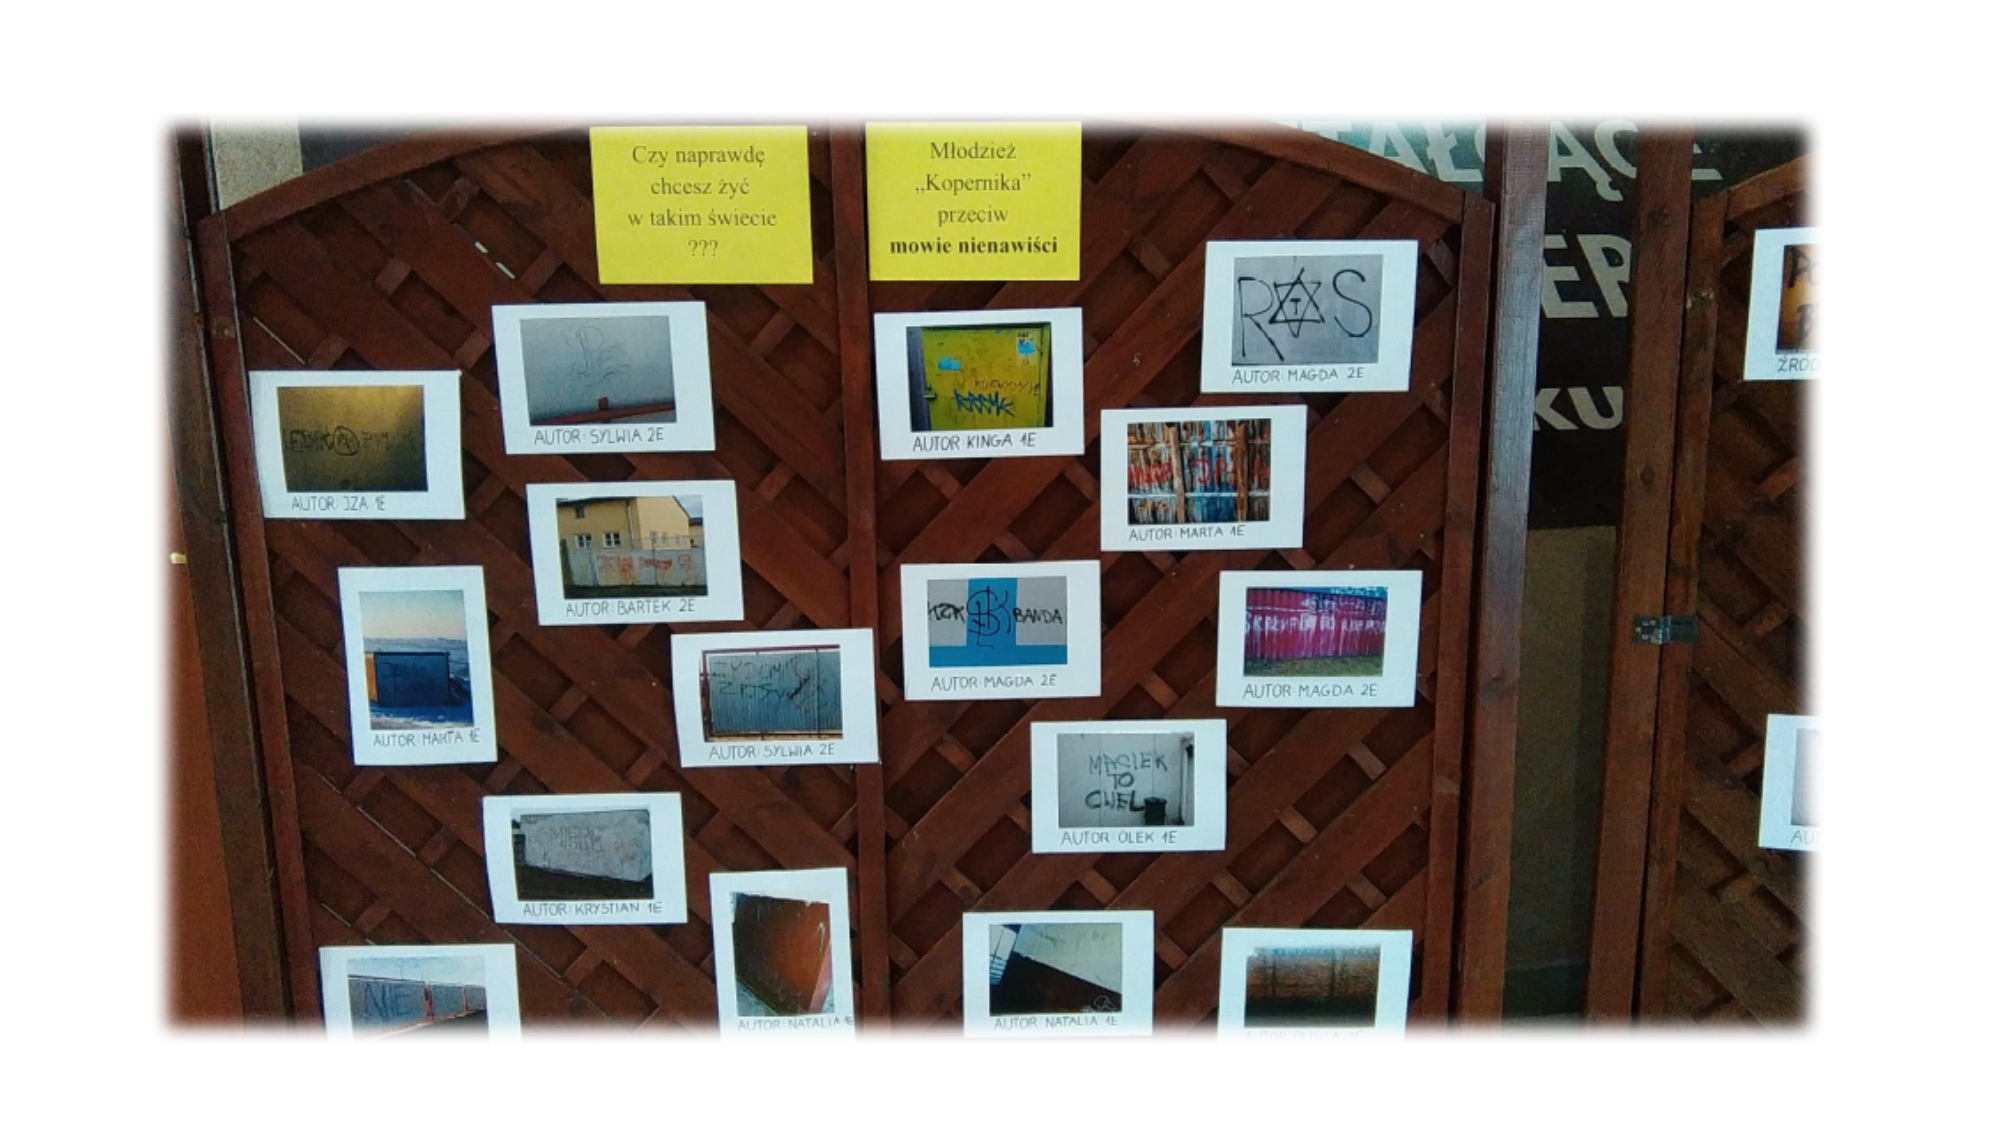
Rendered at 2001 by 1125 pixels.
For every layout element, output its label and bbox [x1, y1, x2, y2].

list [151, 111, 1825, 1047]
